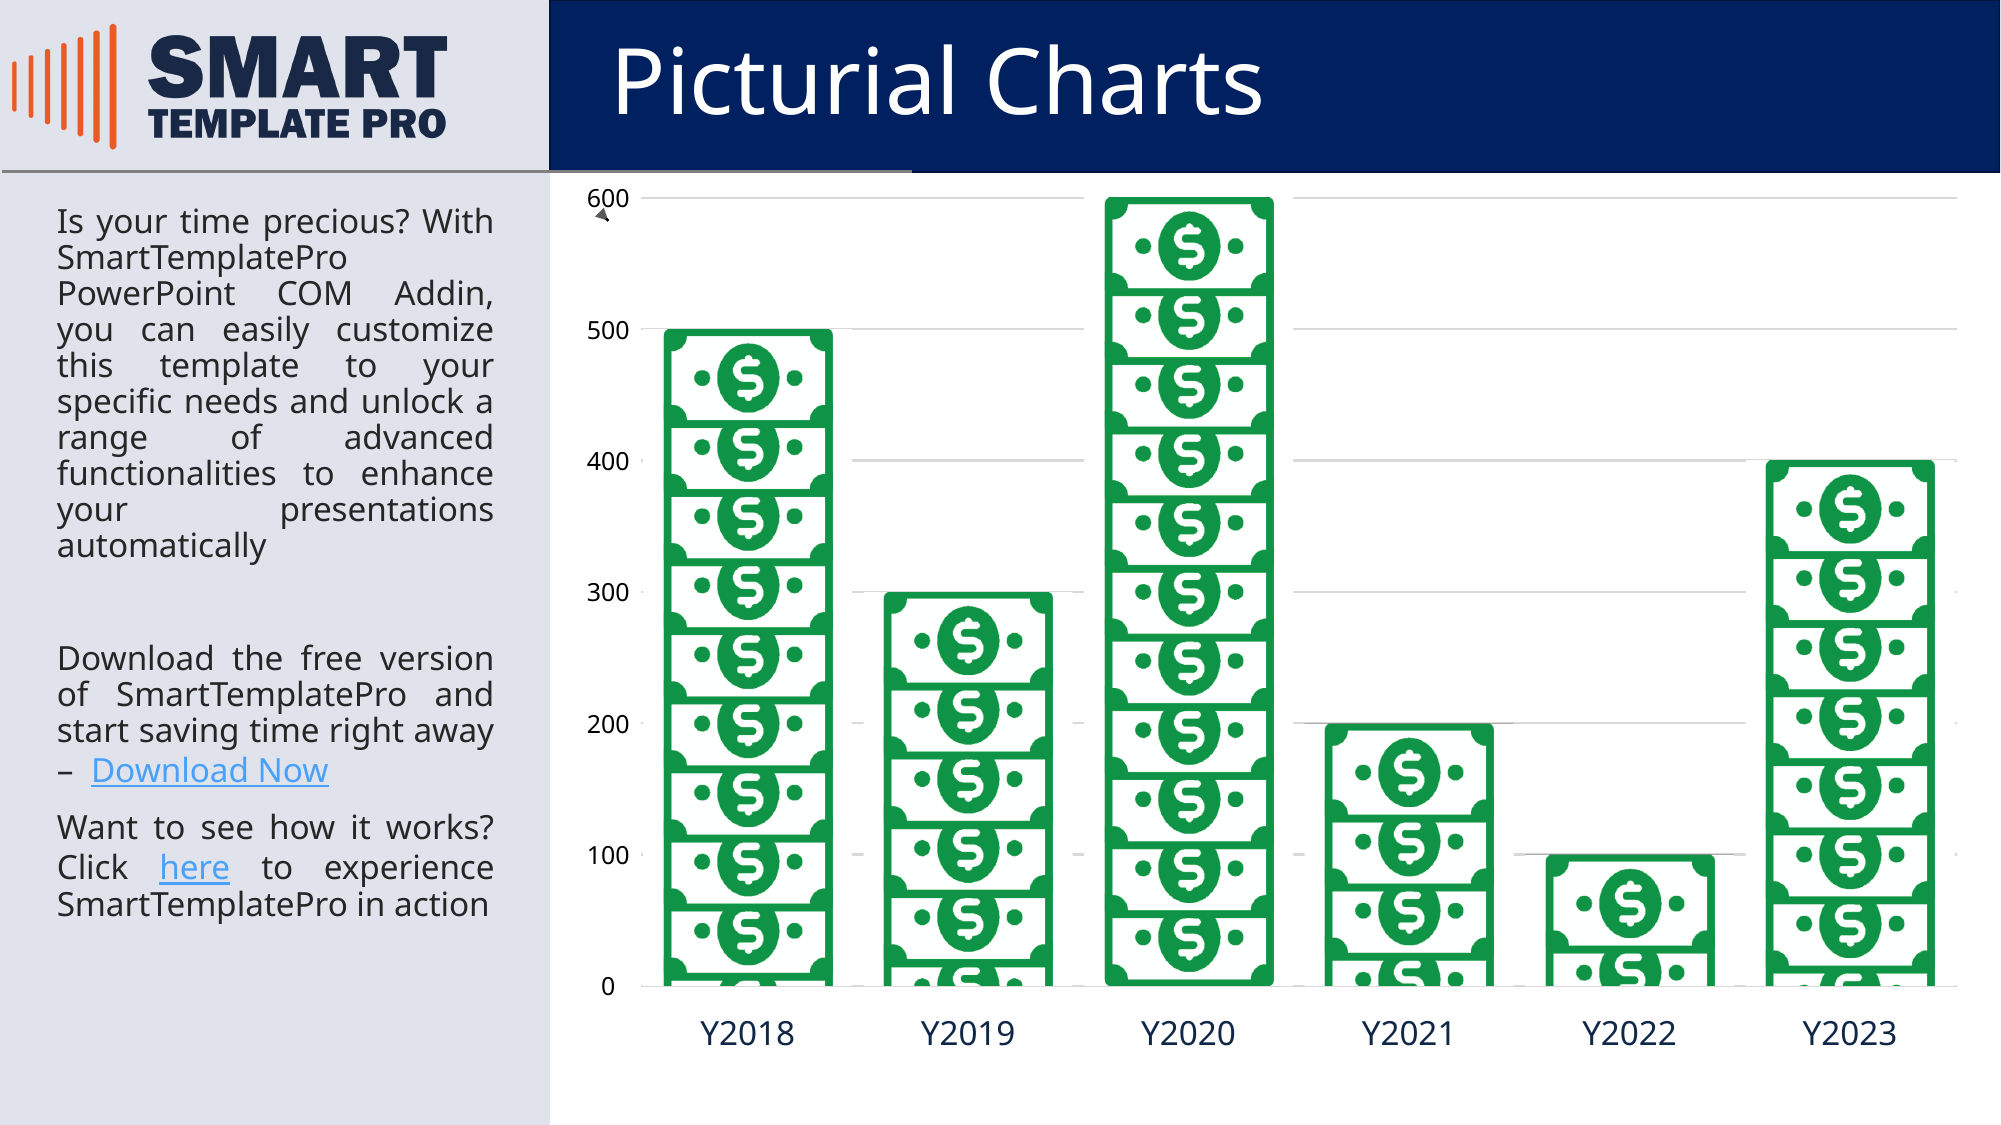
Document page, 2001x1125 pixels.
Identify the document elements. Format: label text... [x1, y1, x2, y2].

text_box Is your time precious? With SmartTemplatePro PowerPoint COM Addin, you can easily customize this template to your specific needs and unlock a range of advanced functionalities to enhance your presentations automatically Download the free version of SmartTemplatePro and start saving time right away – Download Now Want to see how it works? Click here to experience SmartTemplatePro in action [41, 197, 510, 1065]
text_box Picturial Charts [595, 4, 1999, 165]
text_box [574, 182, 1971, 1084]
picture [0, 13, 459, 158]
